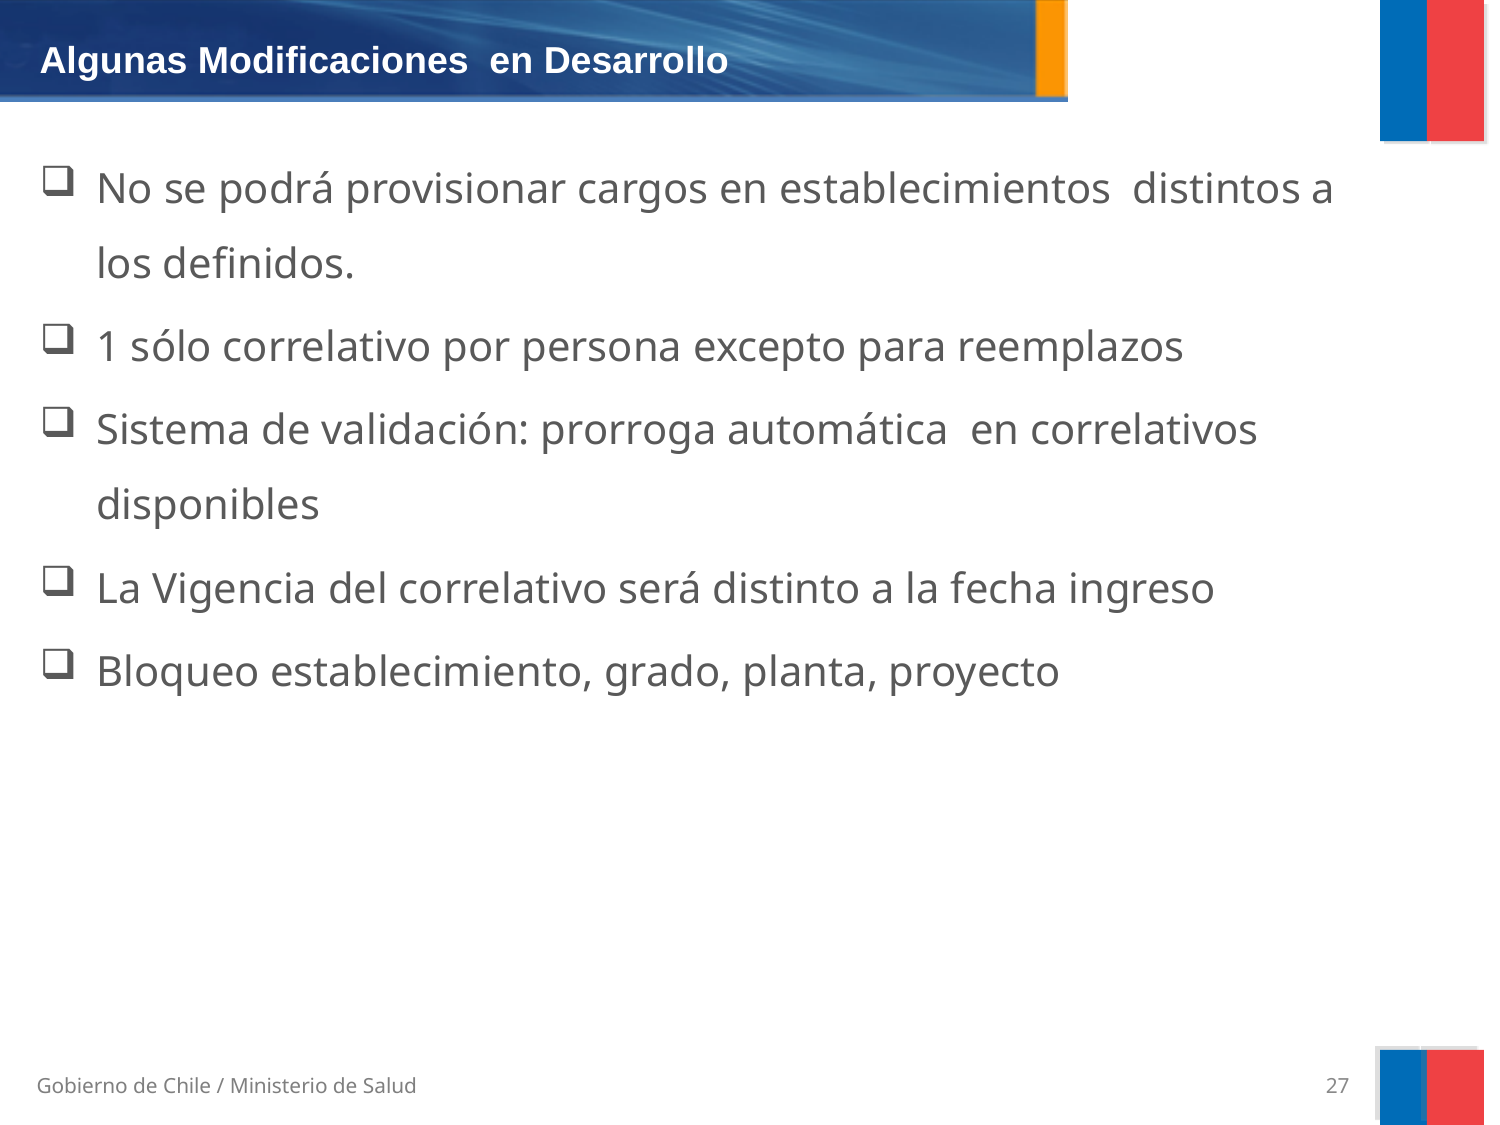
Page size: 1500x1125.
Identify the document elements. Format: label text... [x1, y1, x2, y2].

slide_number 27 [1014, 1070, 1365, 1103]
picture [0, 0, 1068, 102]
text_box Algunas Modificaciones en Desarrollo [24, 28, 775, 88]
list No se podrá provisionar cargos en establecimientos distintos a los definidos. 1 sólo correlativo por persona excepto para reemplazos Sistema de validación: prorroga automática en correlativos disponibles La Vigencia del correlativo será distinto a la fecha ingreso Bloqueo establecimiento, grado, planta, proyecto [24, 128, 1367, 1072]
